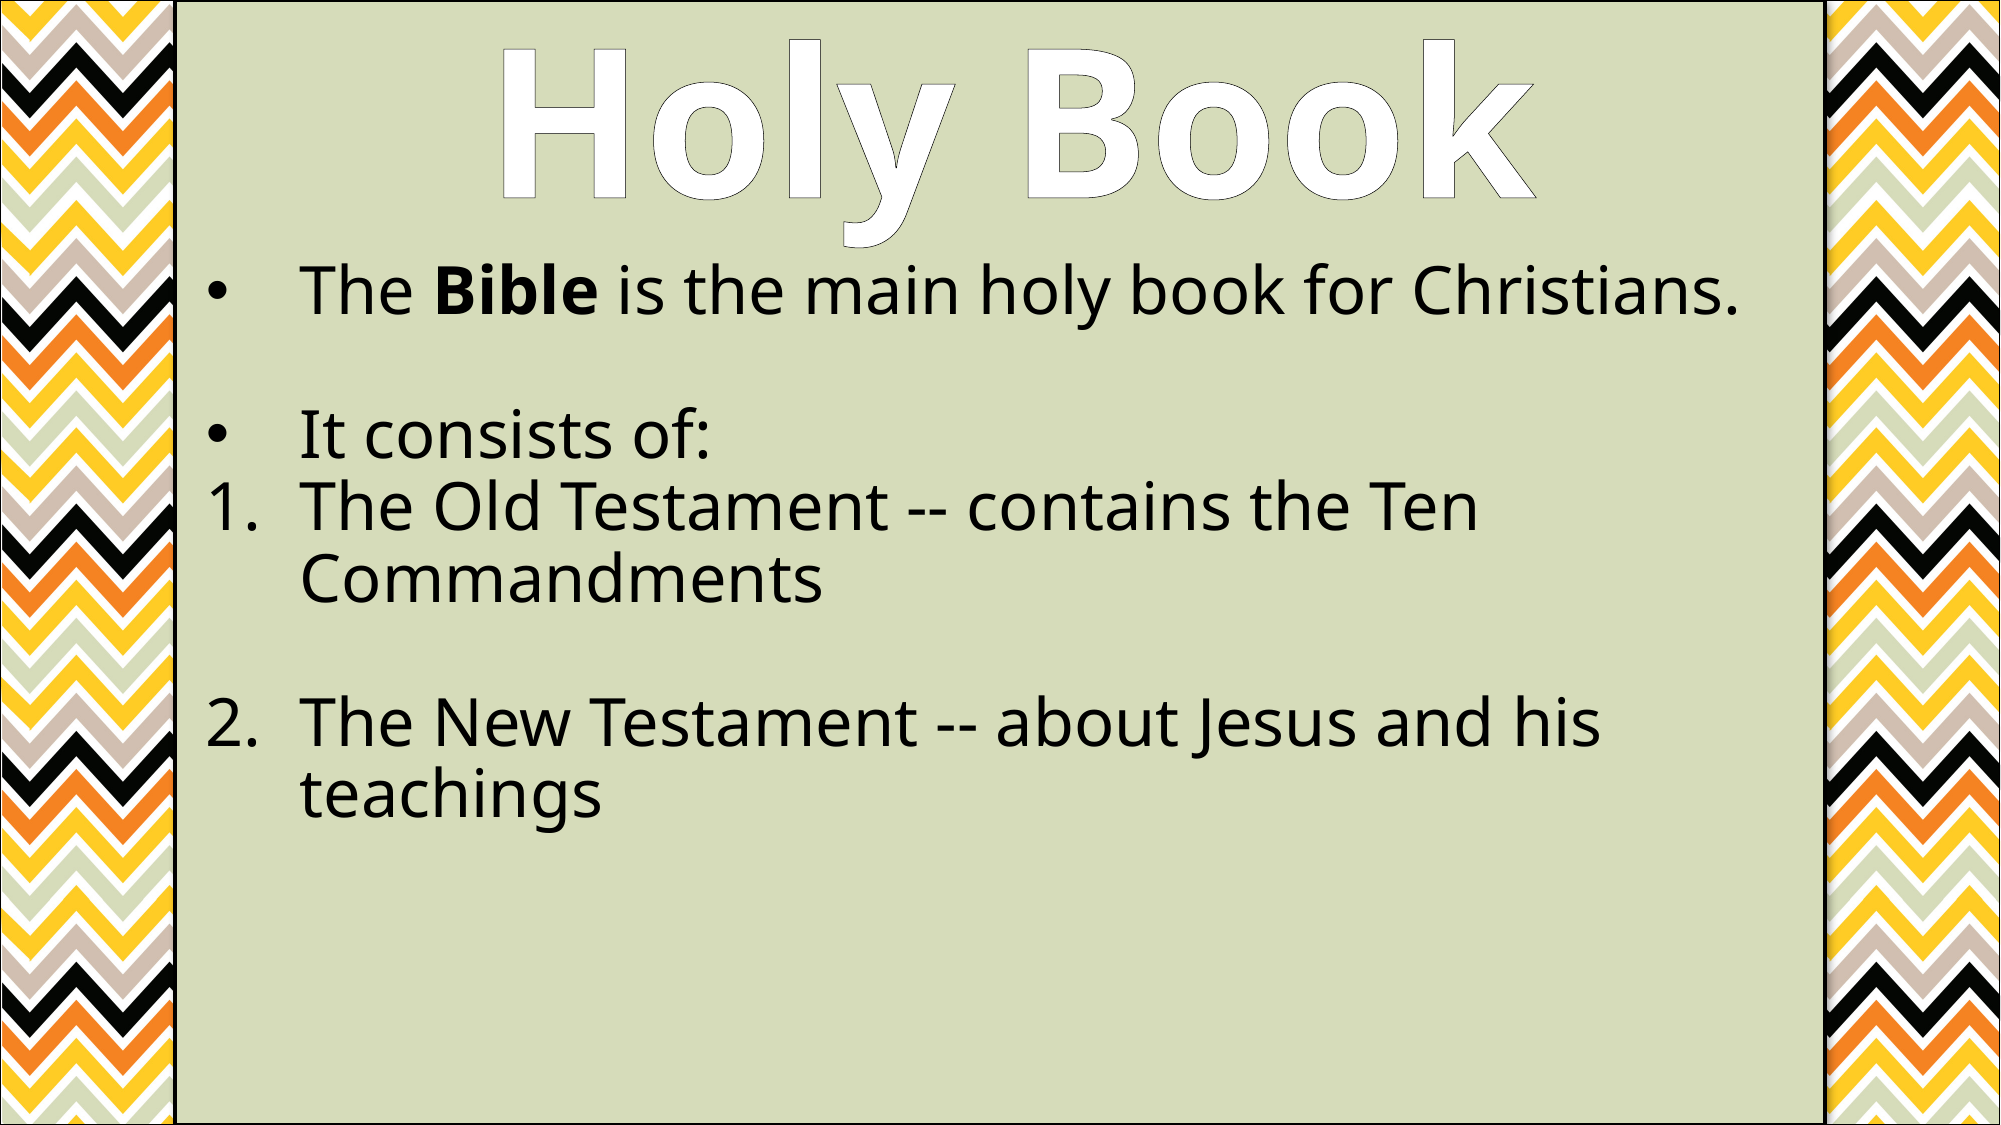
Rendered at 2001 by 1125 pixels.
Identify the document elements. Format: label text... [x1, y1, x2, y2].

text_box Holy Book [469, 0, 1552, 247]
text_box [1833, 0, 2000, 1125]
text_box The Bible is the main holy book for Christians. It consists of: The Old Testament -- contains the Ten Commandments The New Testament -- about Jesus and his teachings [191, 249, 1825, 840]
text_box [174, 0, 1826, 1125]
text_box [0, 0, 174, 1125]
